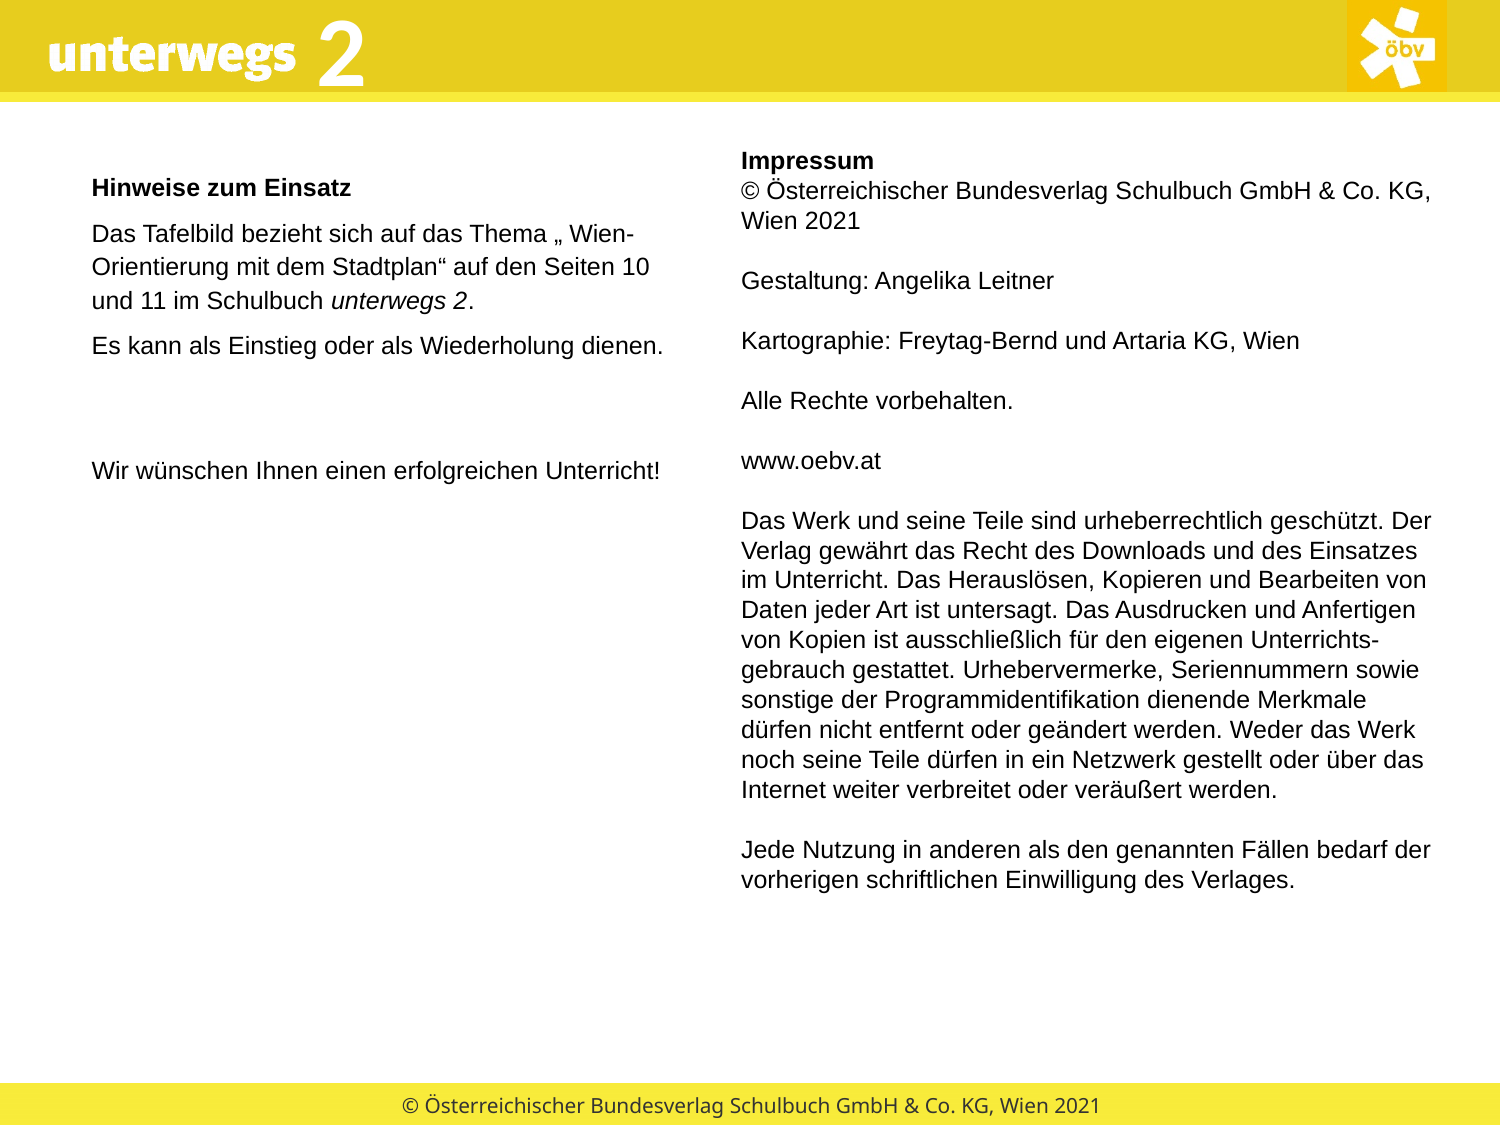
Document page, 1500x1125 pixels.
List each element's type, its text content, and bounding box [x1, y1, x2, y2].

picture [0, 1083, 1500, 1125]
text_box Hinweise zum Einsatz Das Tafelbild bezieht sich auf das Thema „ Wien- Orientierung mit dem Stadtplan“ auf den Seiten 10 und 11 im Schulbuch unterwegs 2. Es kann als Einstieg oder als Wiederholung dienen. Wir wünschen Ihnen einen erfolgreichen Unterricht! [76, 160, 692, 941]
picture [0, 0, 1500, 102]
text_box Impressum © Österreichischer Bundesverlag Schulbuch GmbH & Co. KG, Wien 2021 Gestaltung: Angelika Leitner Kartographie: Freytag-Bernd und Artaria KG, Wien Alle Rechte vorbehalten. www.oebv.at Das Werk und seine Teile sind urheberrechtlich geschützt. Der Verlag gewährt das Recht des Downloads und des Einsatzes im Unterricht. Das Herauslösen, Kopieren und Bearbeiten von Daten jeder Art ist untersagt. Das Ausdrucken und Anfertigen von Kopien ist ausschließlich für den eigenen Unterrichts-gebrauch gestattet. Urhebervermerke, Seriennummern sowie sonstige der Programmidentifikation dienende Merkmale dürfen nicht entfernt oder geändert werden. Weder das Werk noch seine Teile dürfen in ein Netzwerk gestellt oder über das Internet weiter verbreitet oder veräußert werden. Jede Nutzung in anderen als den genannten Fällen bedarf der vorherigen schriftlichen Einwilligung des Verlages. [726, 113, 1459, 1012]
